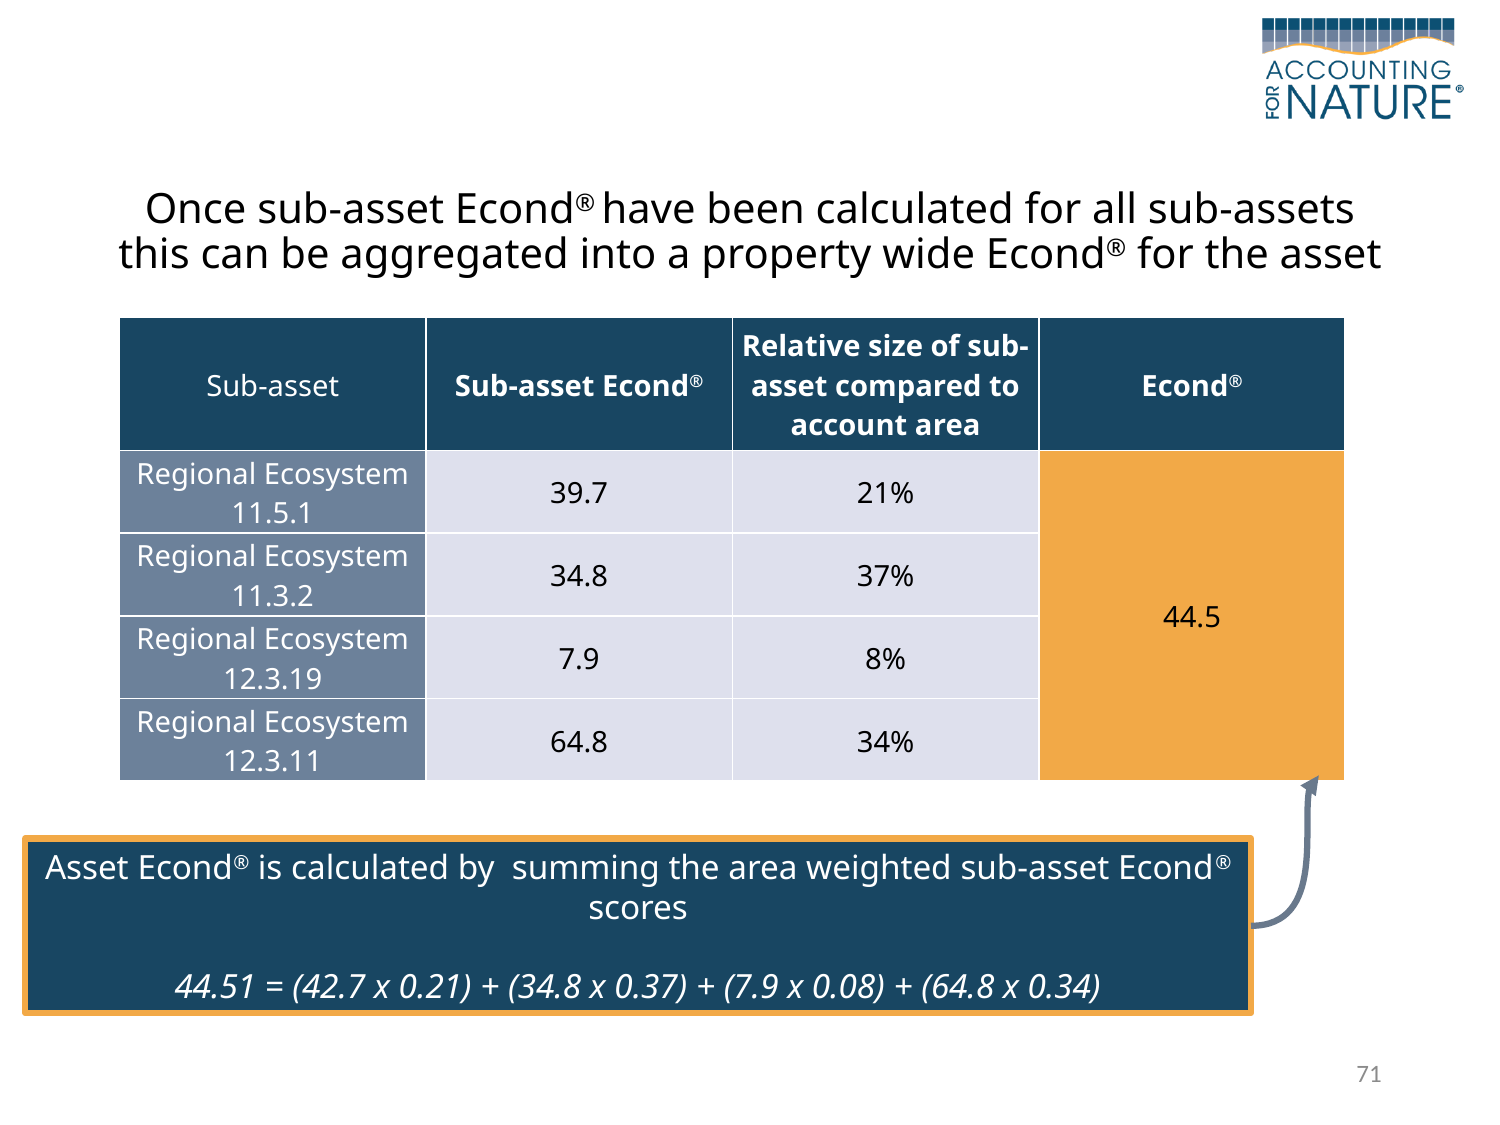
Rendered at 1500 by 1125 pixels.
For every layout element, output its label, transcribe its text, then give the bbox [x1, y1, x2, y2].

table_header Econd® [1040, 318, 1344, 450]
table_header Relative size of sub-asset compared to account area [733, 318, 1038, 450]
table_cell 39.7 [427, 451, 732, 532]
table_cell 34.8 [427, 534, 732, 615]
table_header Sub-asset [120, 318, 425, 450]
slide_number 71 [1059, 1042, 1397, 1103]
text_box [1250, 775, 1319, 907]
table_cell Regional Ecosystem 11.5.1 [120, 451, 425, 532]
table_cell 44.5 [1040, 451, 1344, 780]
table_cell 37% [733, 534, 1038, 615]
text_box Asset Econd® is calculated by summing the area weighted sub-asset Econd® scores 44.51 = (42.7 x 0.21) + (34.8 x 0.37) + (7.9 x 0.08) + (64.8 x 0.34) [25, 838, 1252, 1013]
table_cell 34% [733, 699, 1038, 780]
table_cell Regional Ecosystem 11.3.2 [120, 534, 425, 615]
table_cell 8% [733, 617, 1038, 698]
table_cell 64.8 [427, 699, 732, 780]
list Once sub-asset Econd® have been calculated for all sub-assets this can be aggregated into a property wide Econd® for the asset [103, 180, 1397, 446]
table_cell 21% [733, 451, 1038, 532]
table_cell Regional Ecosystem 12.3.19 [120, 617, 425, 698]
table_cell 7.9 [427, 617, 732, 698]
table_header Sub-asset Econd® [427, 318, 732, 450]
table_cell Regional Ecosystem 12.3.11 [120, 699, 425, 780]
picture [1228, 0, 1488, 152]
